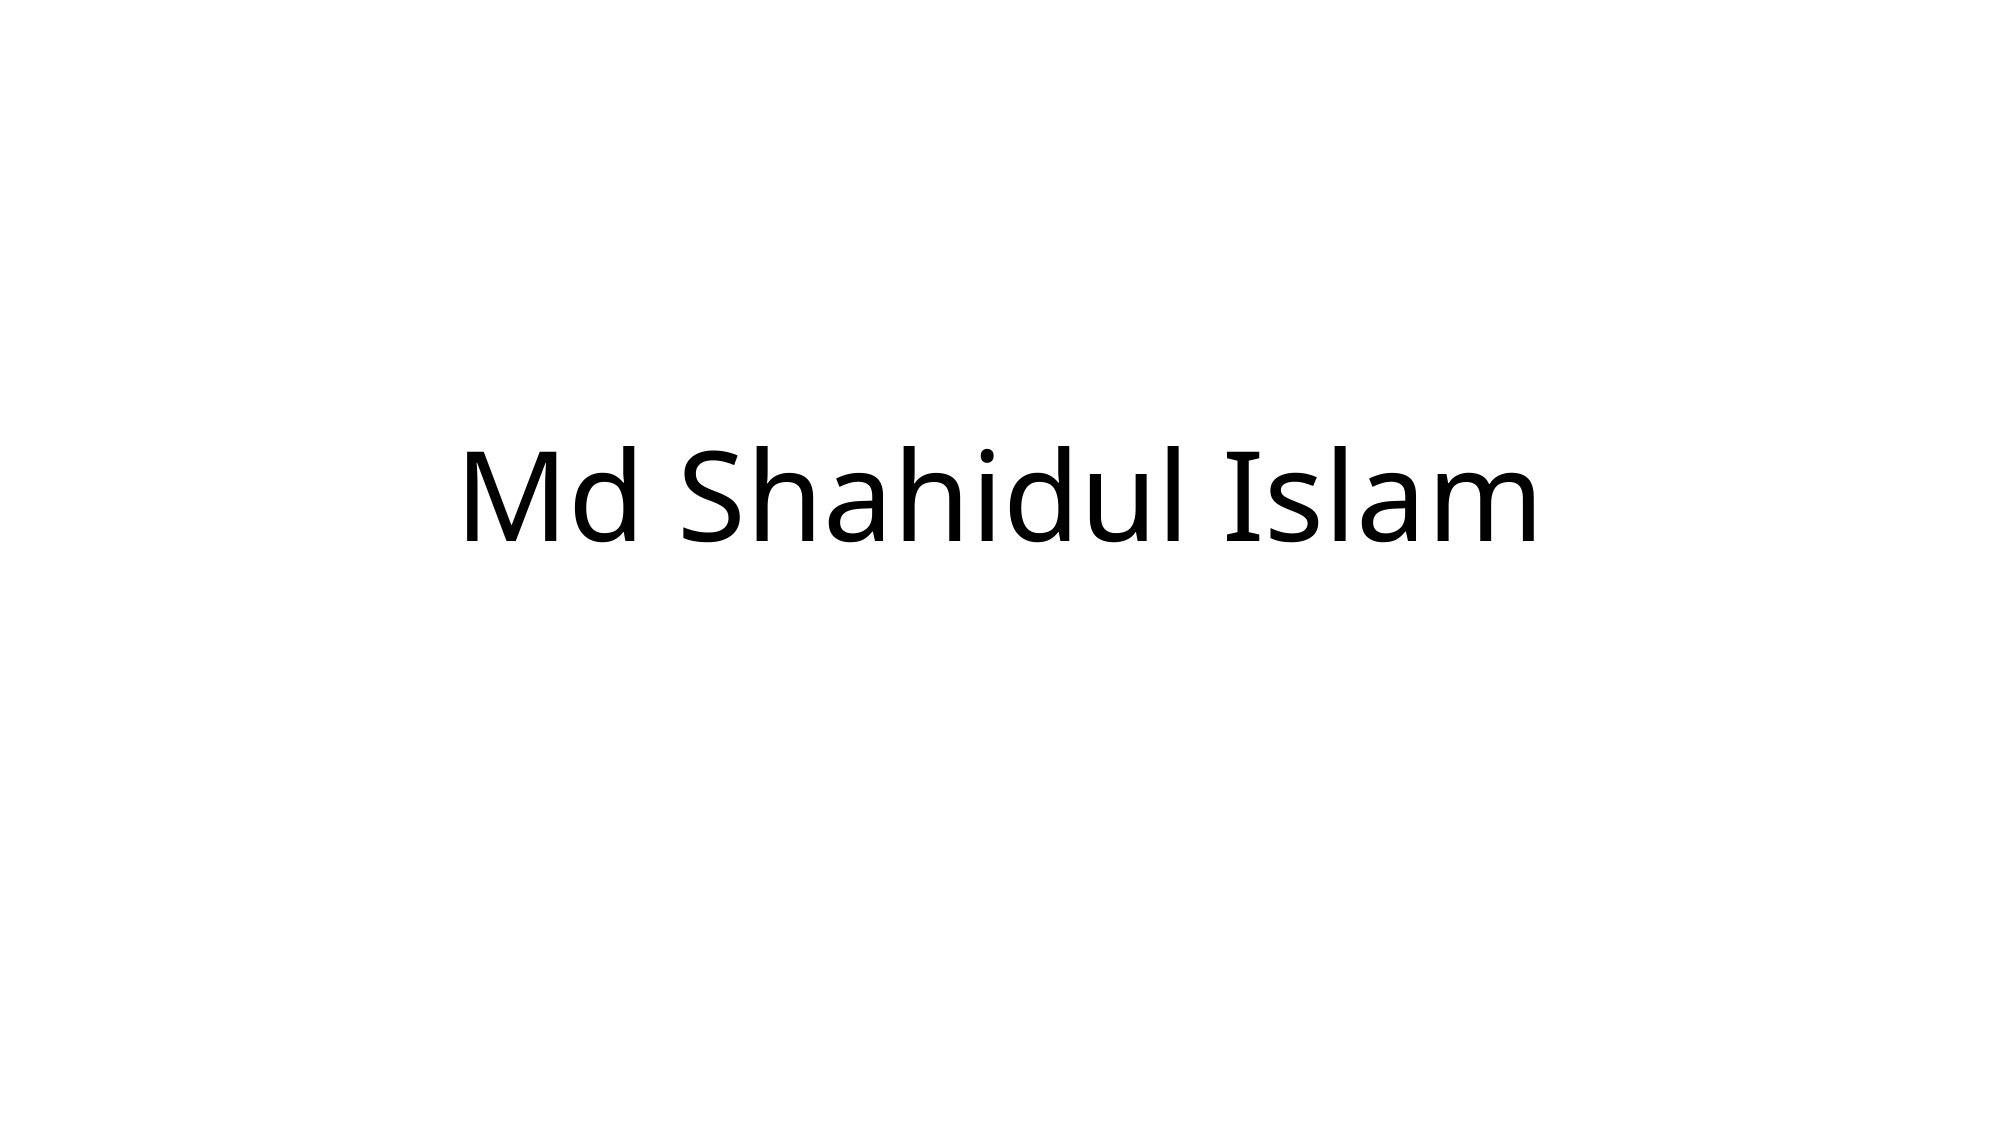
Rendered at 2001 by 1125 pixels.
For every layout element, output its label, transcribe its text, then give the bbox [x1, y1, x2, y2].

title Md Shahidul Islam [249, 184, 1750, 576]
